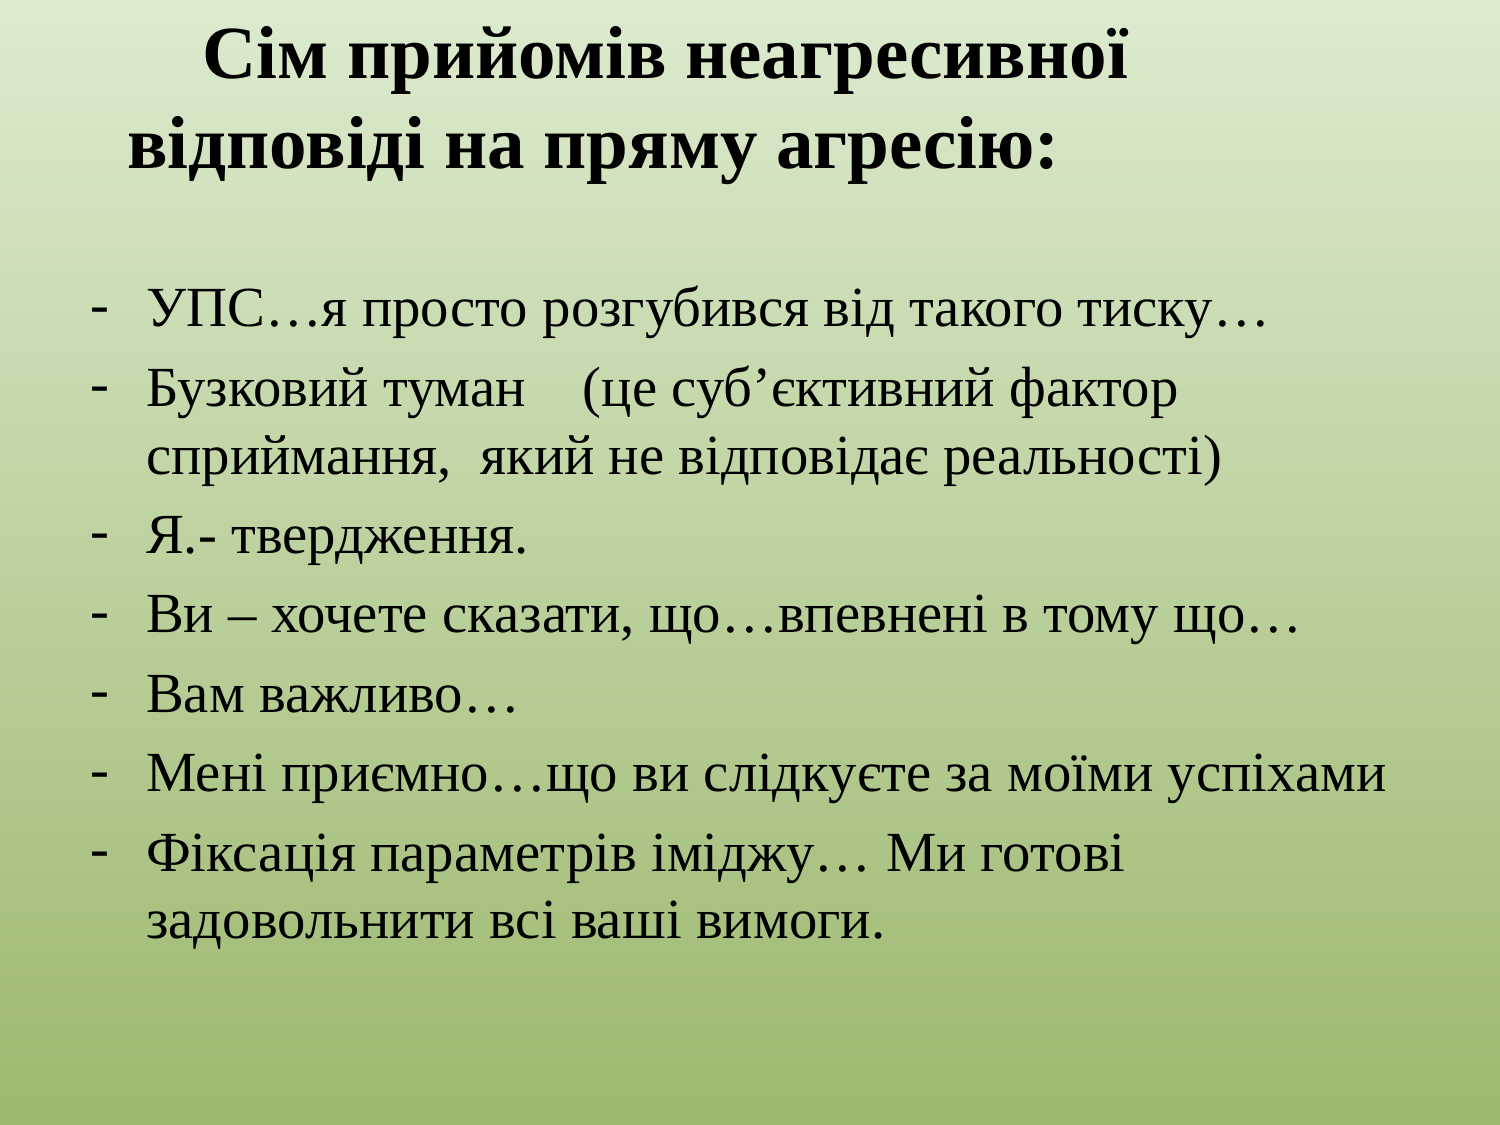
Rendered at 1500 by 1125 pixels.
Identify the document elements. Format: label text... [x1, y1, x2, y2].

list УПС…я просто розгубився від такого тиску… Бузковий туман (це суб’єктивний фактор сприймання, який не відповідає реальності) Я.- твердження. Ви – хочете сказати, що…впевнені в тому що… Вам важливо… Мені приємно…що ви слідкуєте за моїми успіхами Фіксація параметрів іміджу… Ми готові задовольнити всі ваші вимоги. [75, 262, 1425, 1005]
title Сім прийомів неагресивної відповіді на пряму агресію: [75, 45, 1425, 233]
